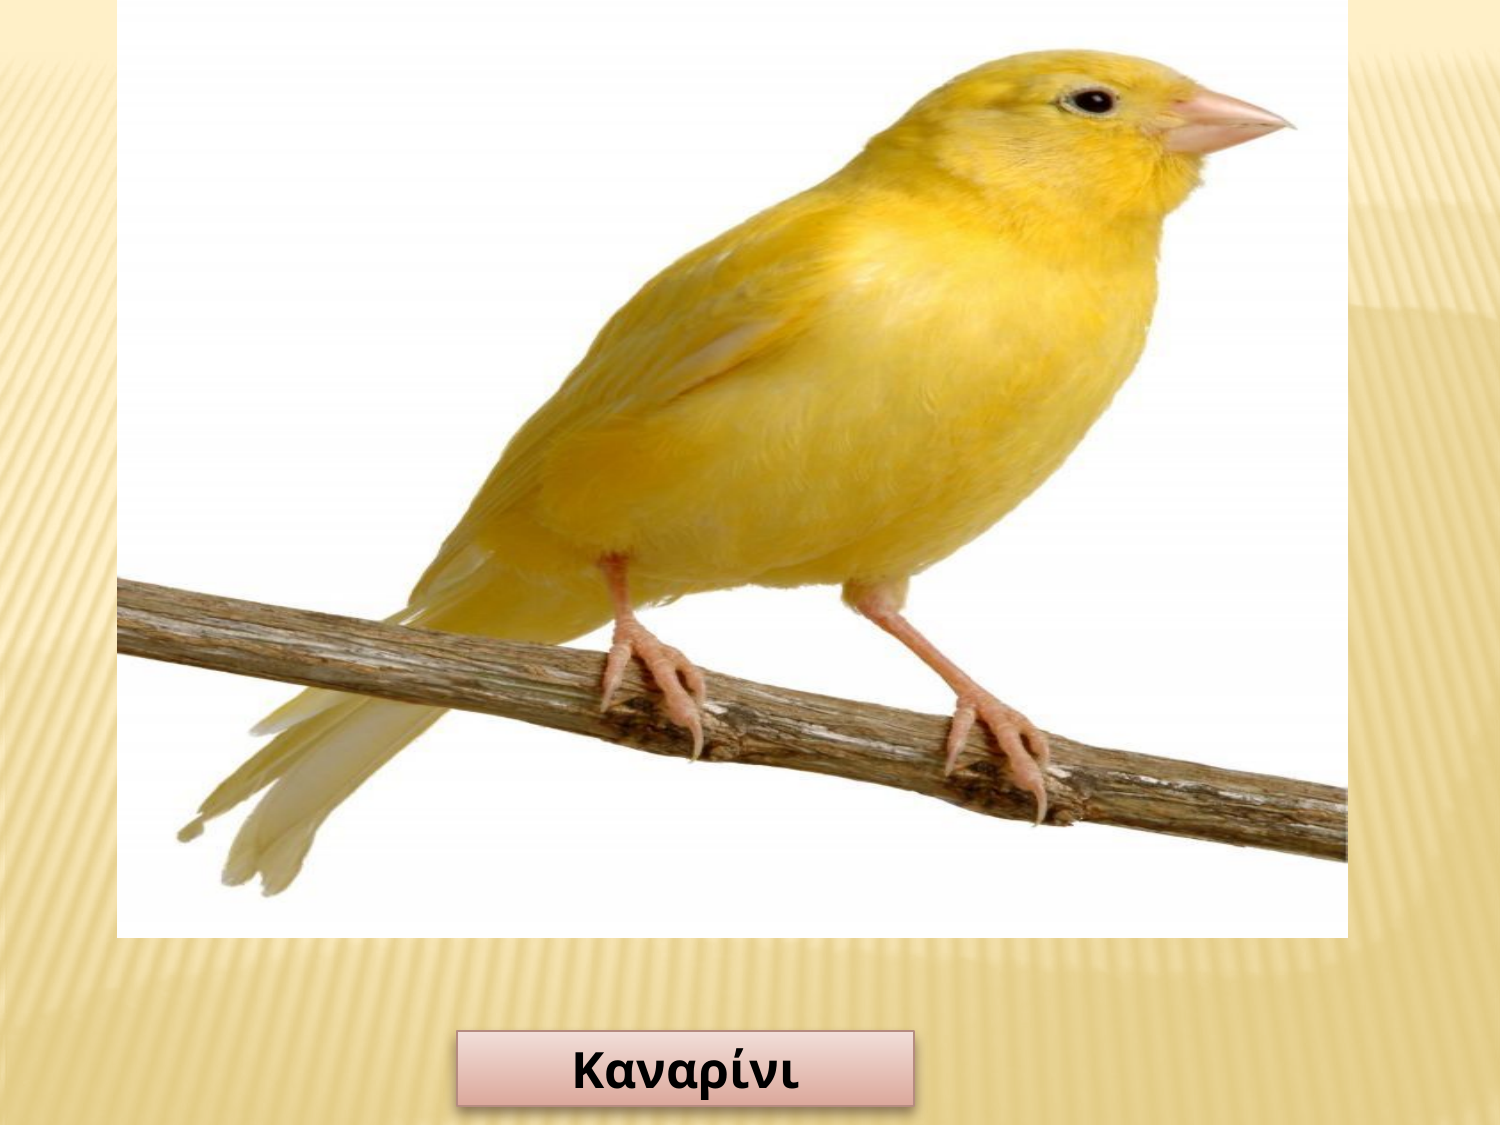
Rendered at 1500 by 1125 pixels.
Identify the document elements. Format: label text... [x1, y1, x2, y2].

picture [116, 0, 1348, 938]
text_box Καναρίνι [456, 1030, 915, 1107]
